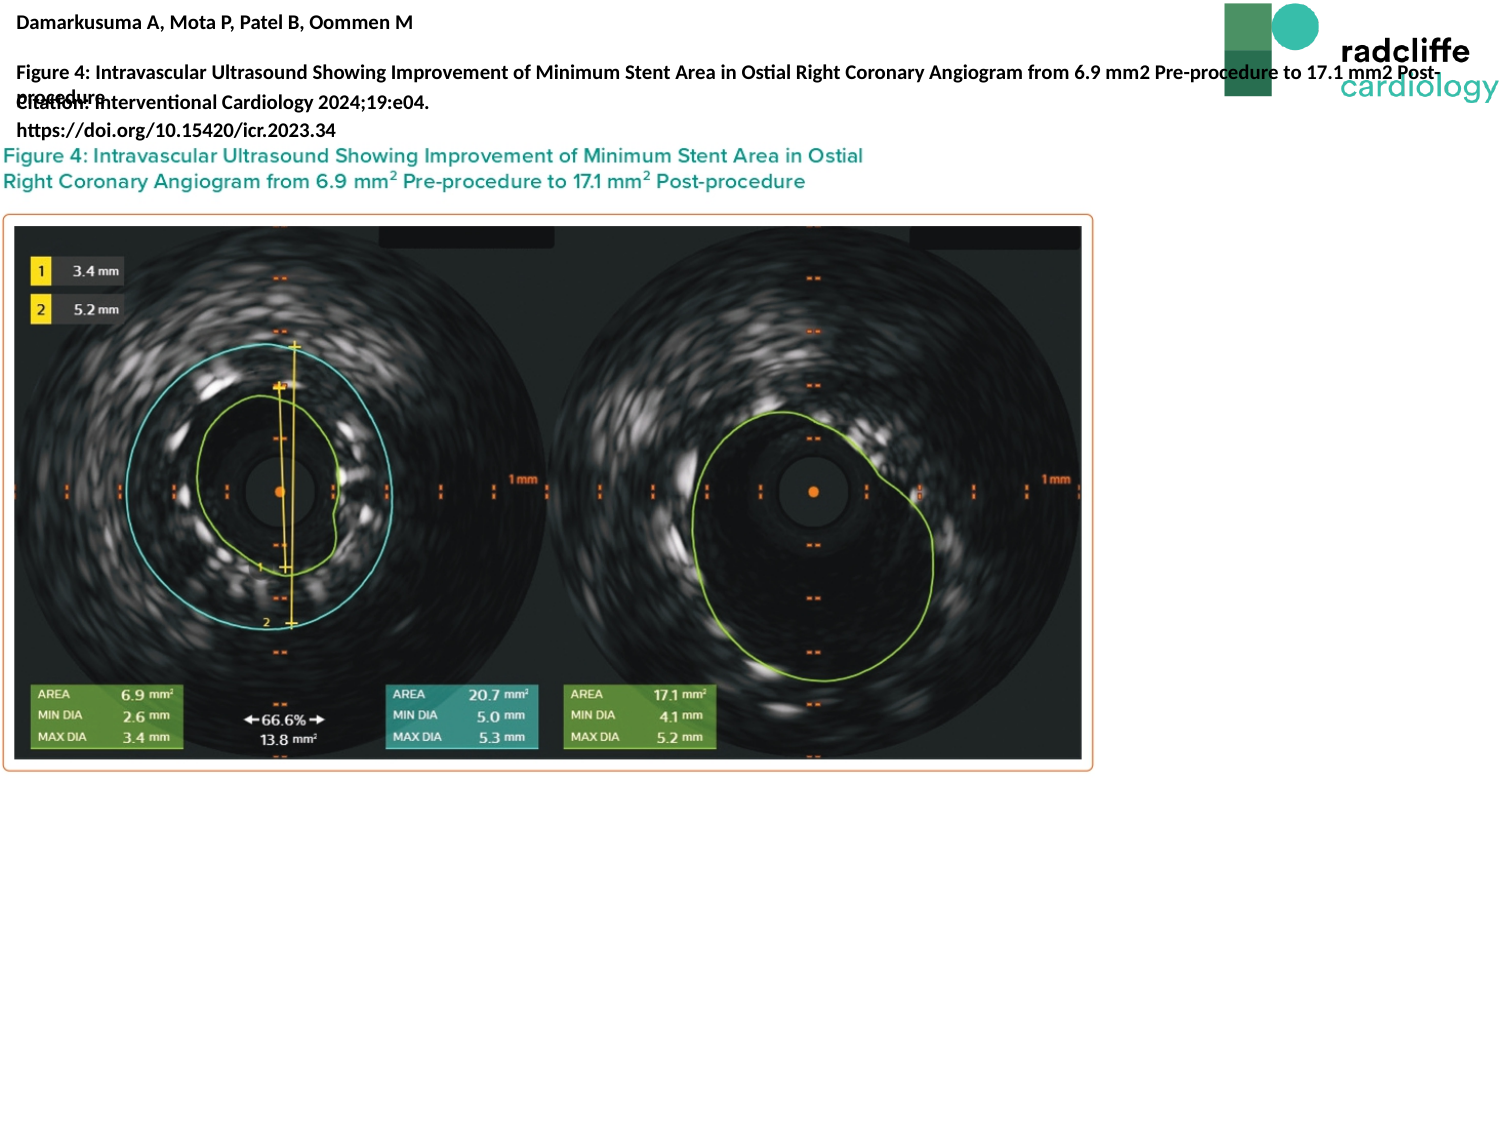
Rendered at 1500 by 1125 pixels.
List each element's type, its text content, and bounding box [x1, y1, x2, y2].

picture [1, 141, 1096, 783]
text_box Damarkusuma A, Mota P, Patel B, Oommen M [1, 1, 939, 42]
text_box Citation: Interventional Cardiology 2024;19:e04. [1, 81, 1500, 109]
picture [1224, 1, 1499, 104]
text_box https://doi.org/10.15420/icr.2023.34 [1, 109, 1500, 150]
text_box Figure 4: Intravascular Ultrasound Showing Improvement of Minimum Stent Area in Ostial Right Coronary Angiogram from 6.9 mm2 Pre-procedure to 17.1 mm2 Post-procedure [1, 51, 1224, 81]
